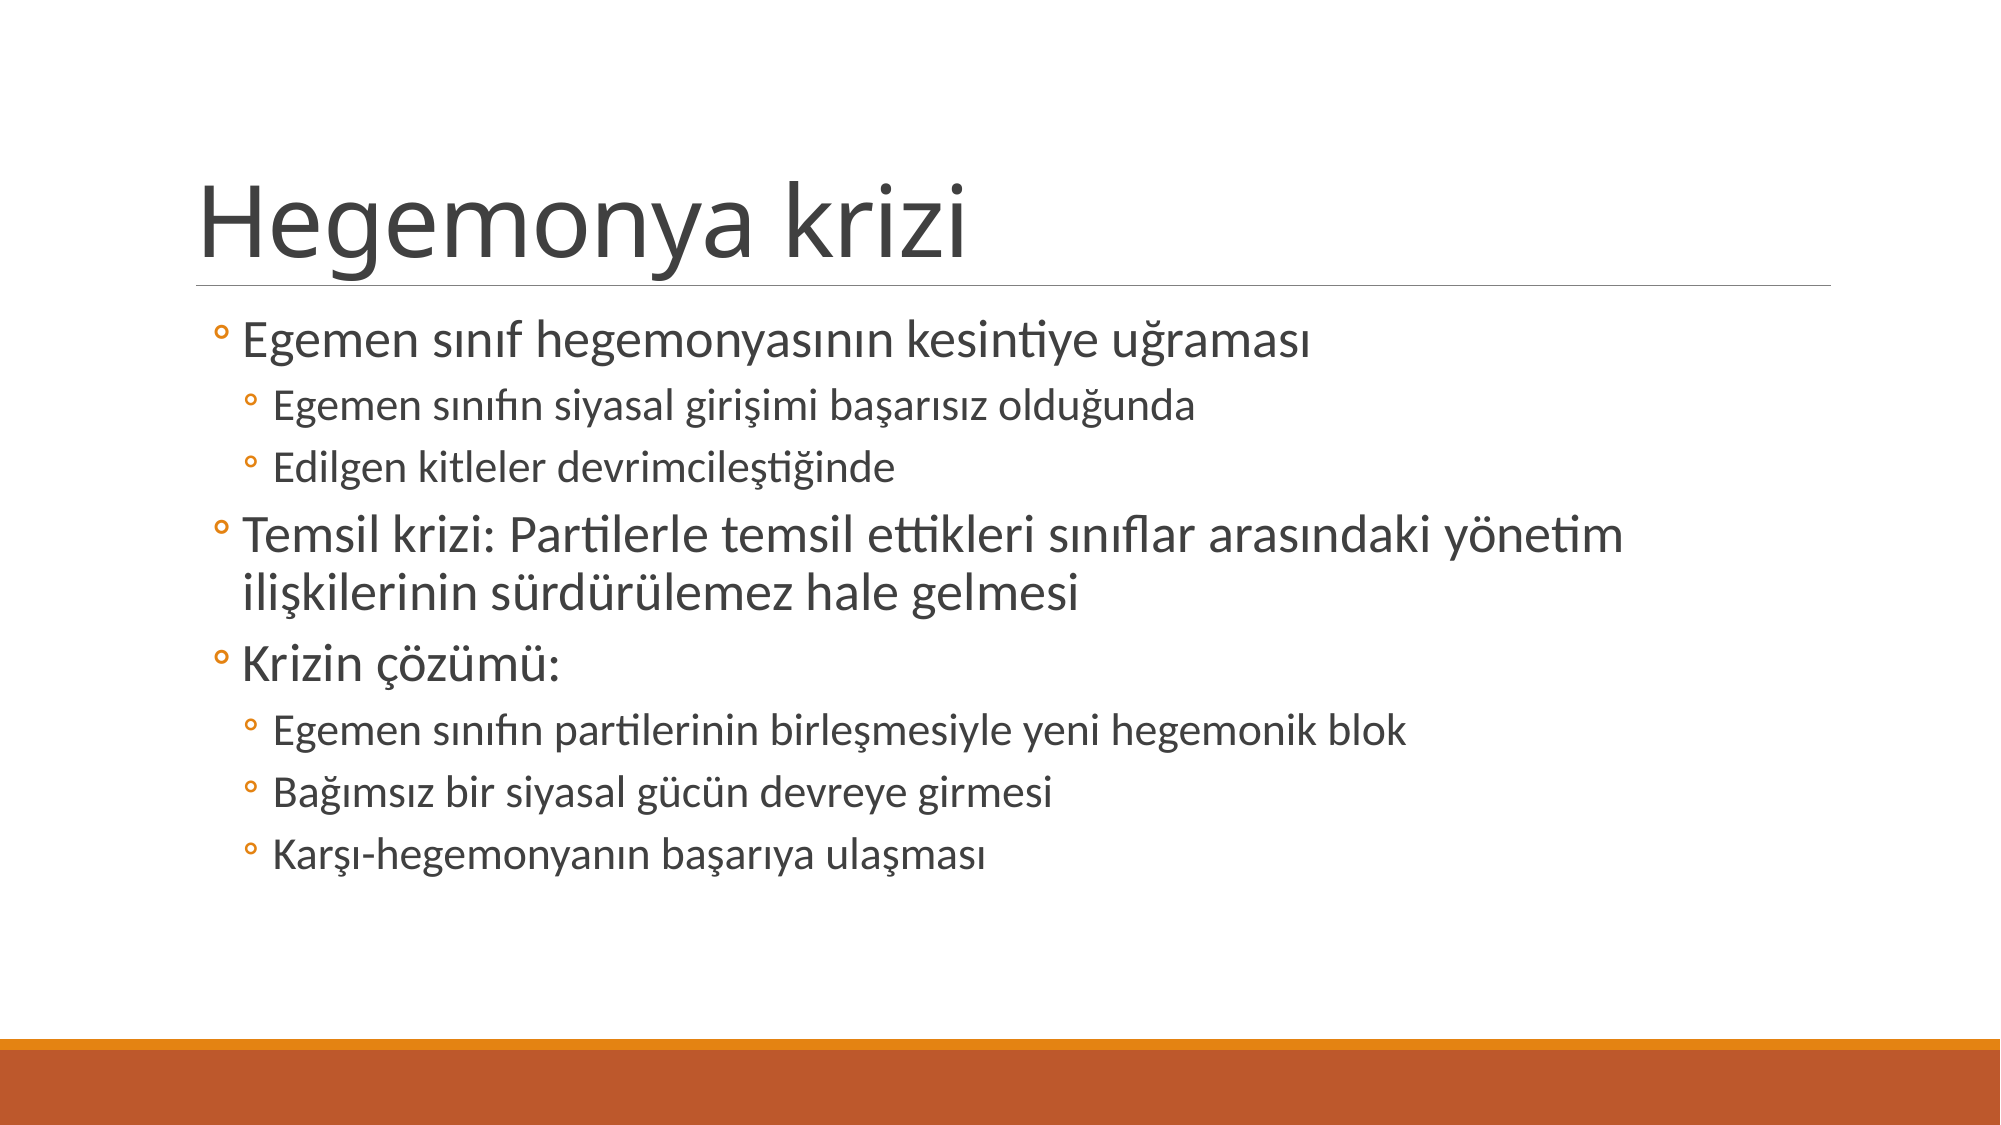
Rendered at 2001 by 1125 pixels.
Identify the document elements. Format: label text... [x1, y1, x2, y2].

list Egemen sınıf hegemonyasının kesintiye uğraması Egemen sınıfın siyasal girişimi başarısız olduğunda Edilgen kitleler devrimcileştiğinde Temsil krizi: Partilerle temsil ettikleri sınıflar arasındaki yönetim ilişkilerinin sürdürülemez hale gelmesi Krizin çözümü: Egemen sınıfın partilerinin birleşmesiyle yeni hegemonik blok Bağımsız bir siyasal gücün devreye girmesi Karşı-hegemonyanın başarıya ulaşması [180, 302, 1830, 963]
title Hegemonya krizi [180, 47, 1830, 285]
